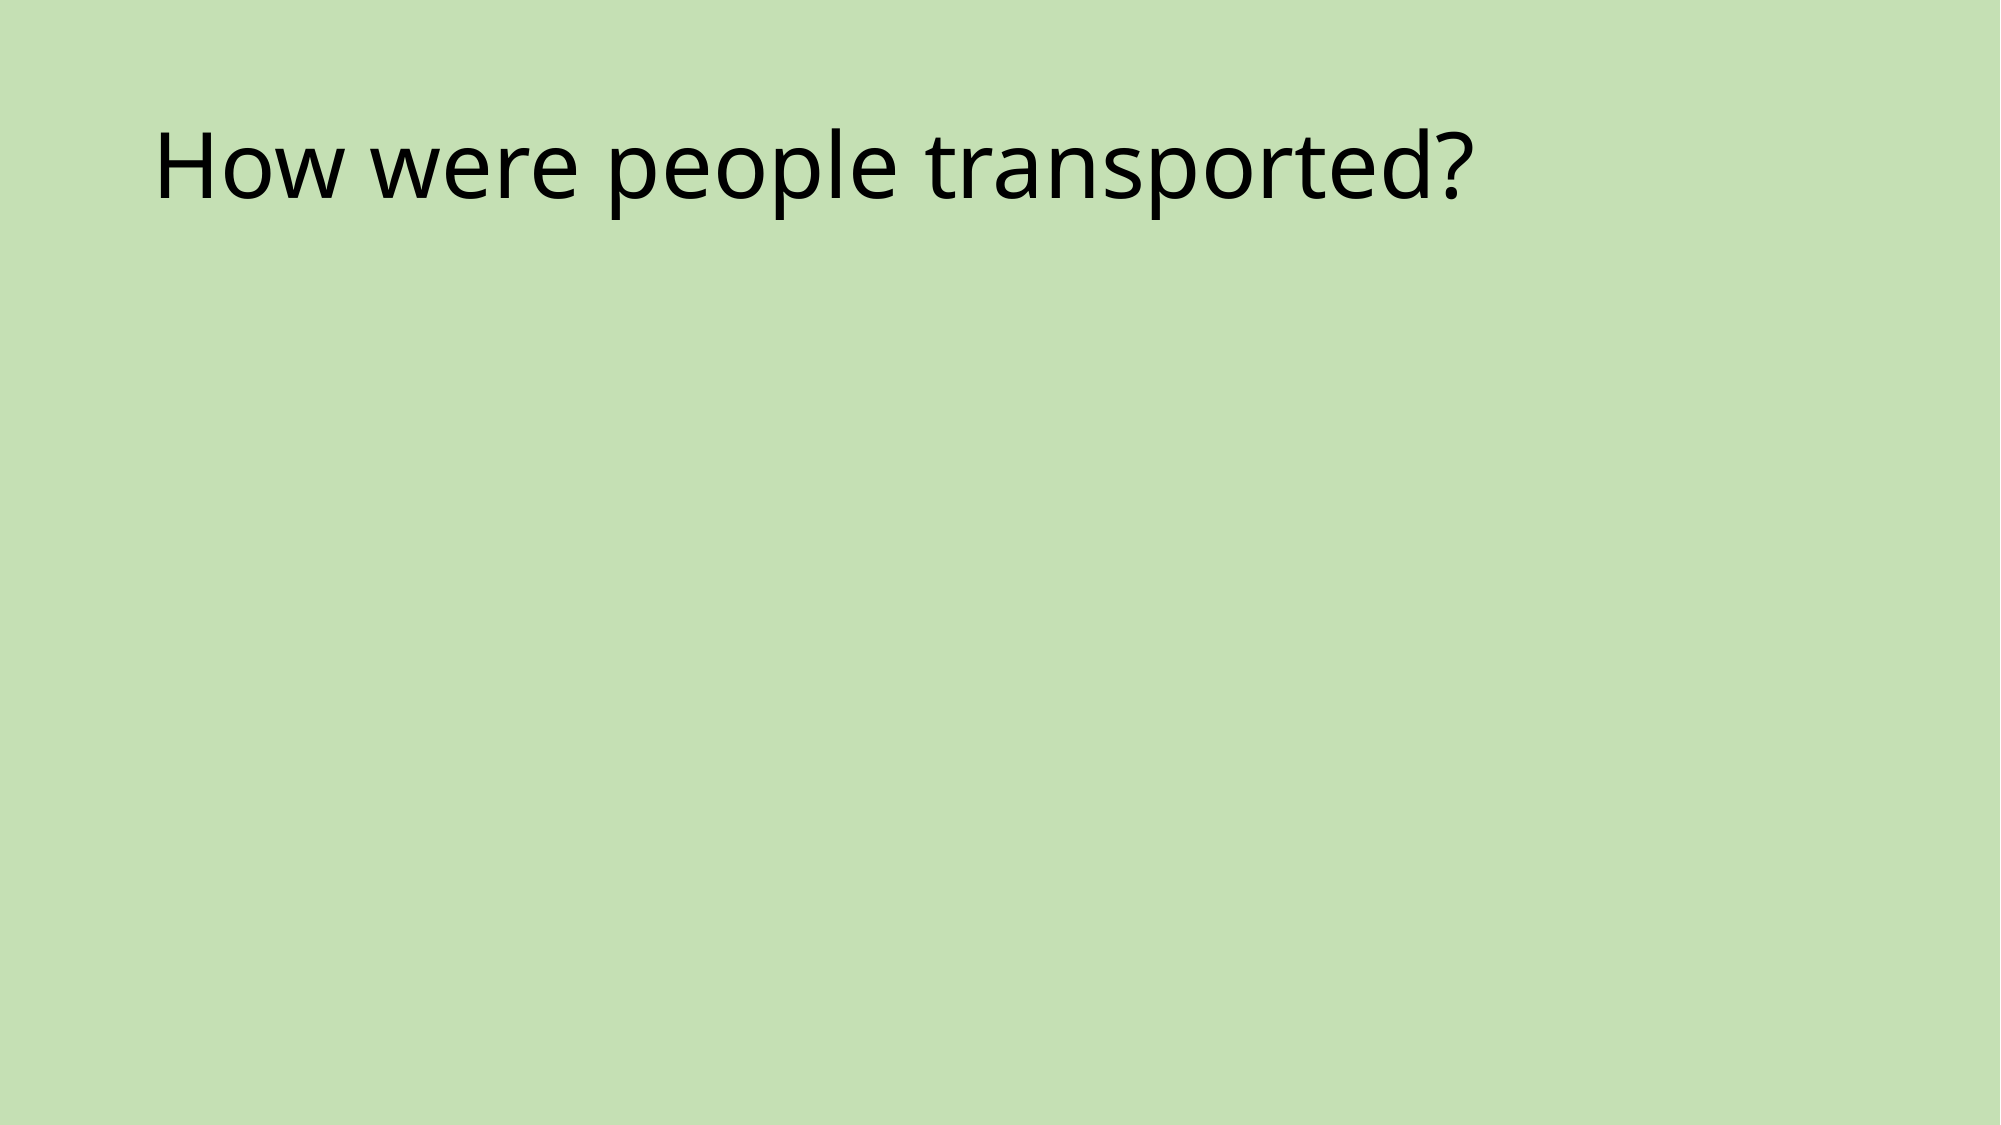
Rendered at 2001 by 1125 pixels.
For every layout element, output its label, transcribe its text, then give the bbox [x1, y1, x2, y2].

title How were people transported? [137, 59, 1863, 278]
